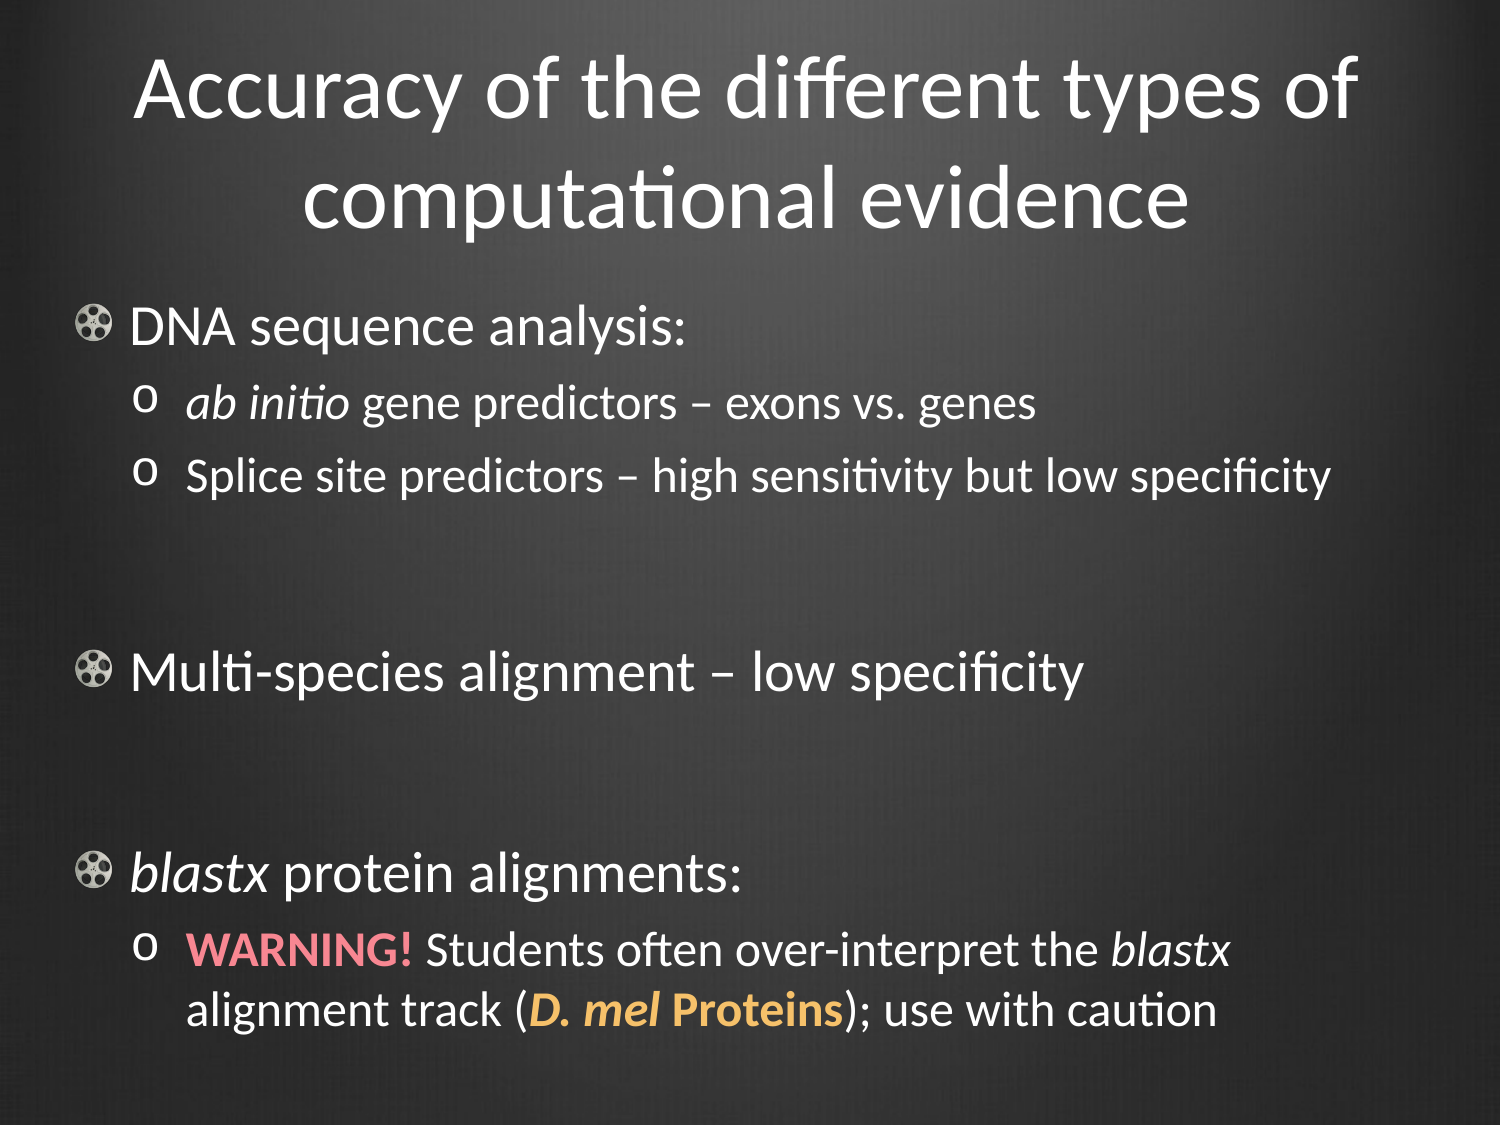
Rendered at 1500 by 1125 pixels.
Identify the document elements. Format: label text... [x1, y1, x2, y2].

title Accuracy of the different types of computational evidence [58, 19, 1436, 255]
picture [73, 301, 114, 343]
picture [73, 647, 114, 689]
picture [73, 848, 114, 890]
list DNA sequence analysis: ab initio gene predictors – exons vs. genes Splice site predictors – high sensitivity but low specificity Multi-species alignment – low specificity blastx protein alignments: WARNING! Students often over-interpret the blastx alignment track (D. mel Proteins); use with caution [58, 279, 1436, 1019]
